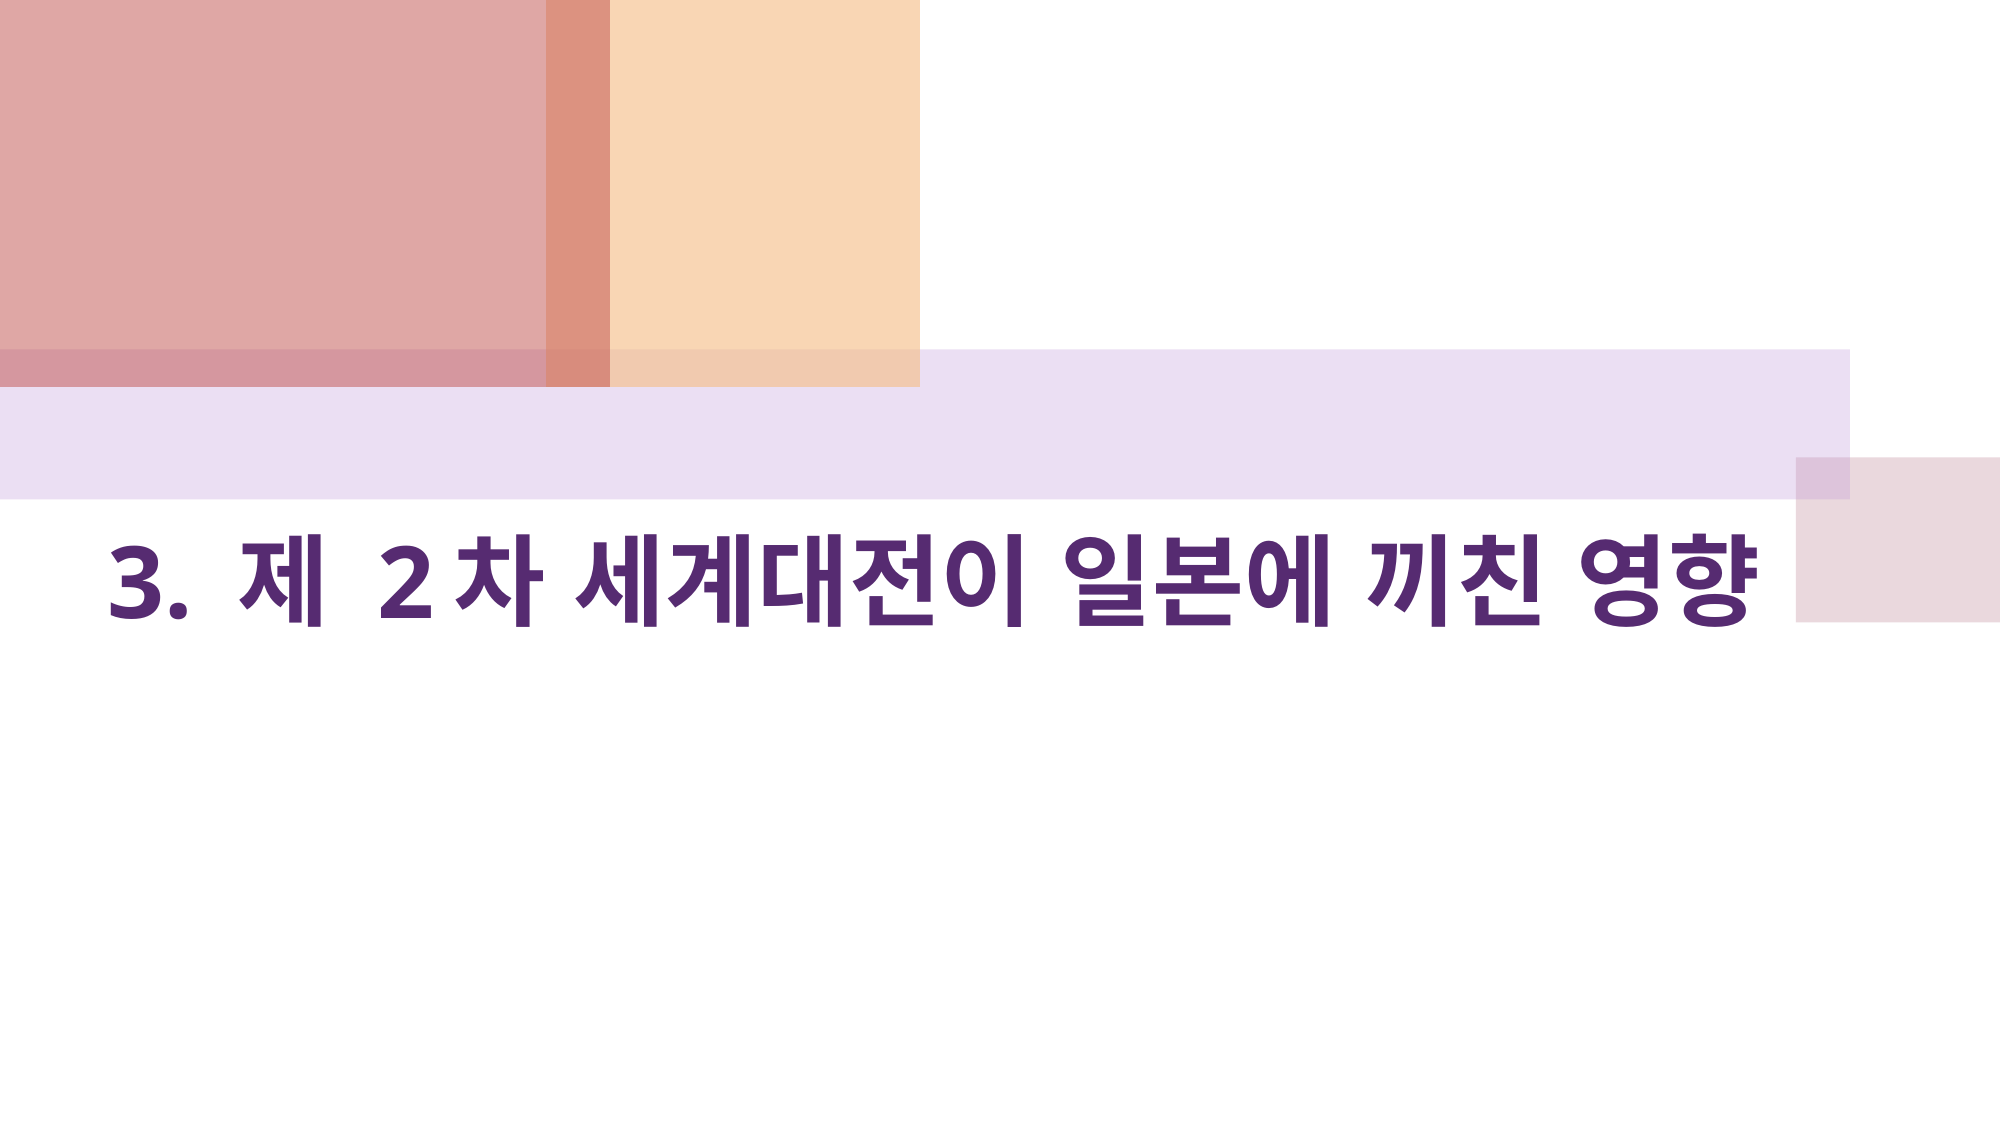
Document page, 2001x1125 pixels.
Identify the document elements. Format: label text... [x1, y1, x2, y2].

title 3. 제 2차 세계대전이 일본에 끼친 영향 [92, 511, 1794, 753]
